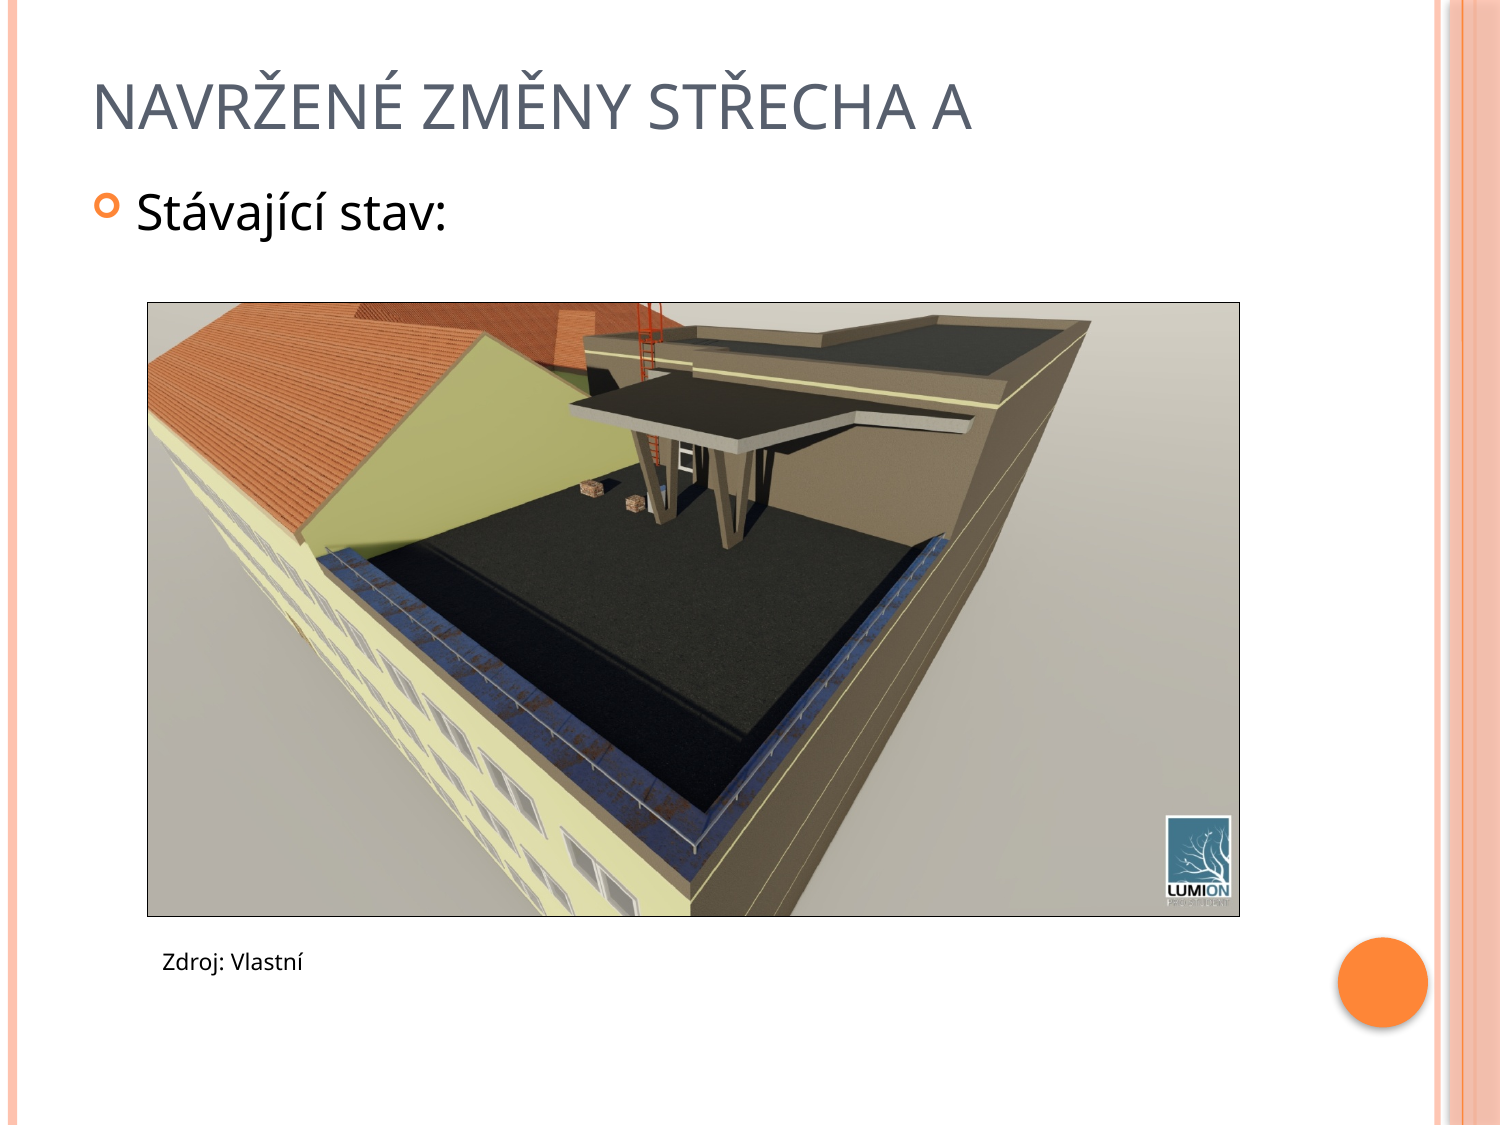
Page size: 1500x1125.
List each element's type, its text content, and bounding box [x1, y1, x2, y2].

text_box Zdroj: Vlastní [147, 940, 656, 988]
list Stávající stav: [76, 172, 1302, 973]
title Navržené změny střecha A [76, 54, 1302, 150]
picture [147, 302, 1241, 918]
